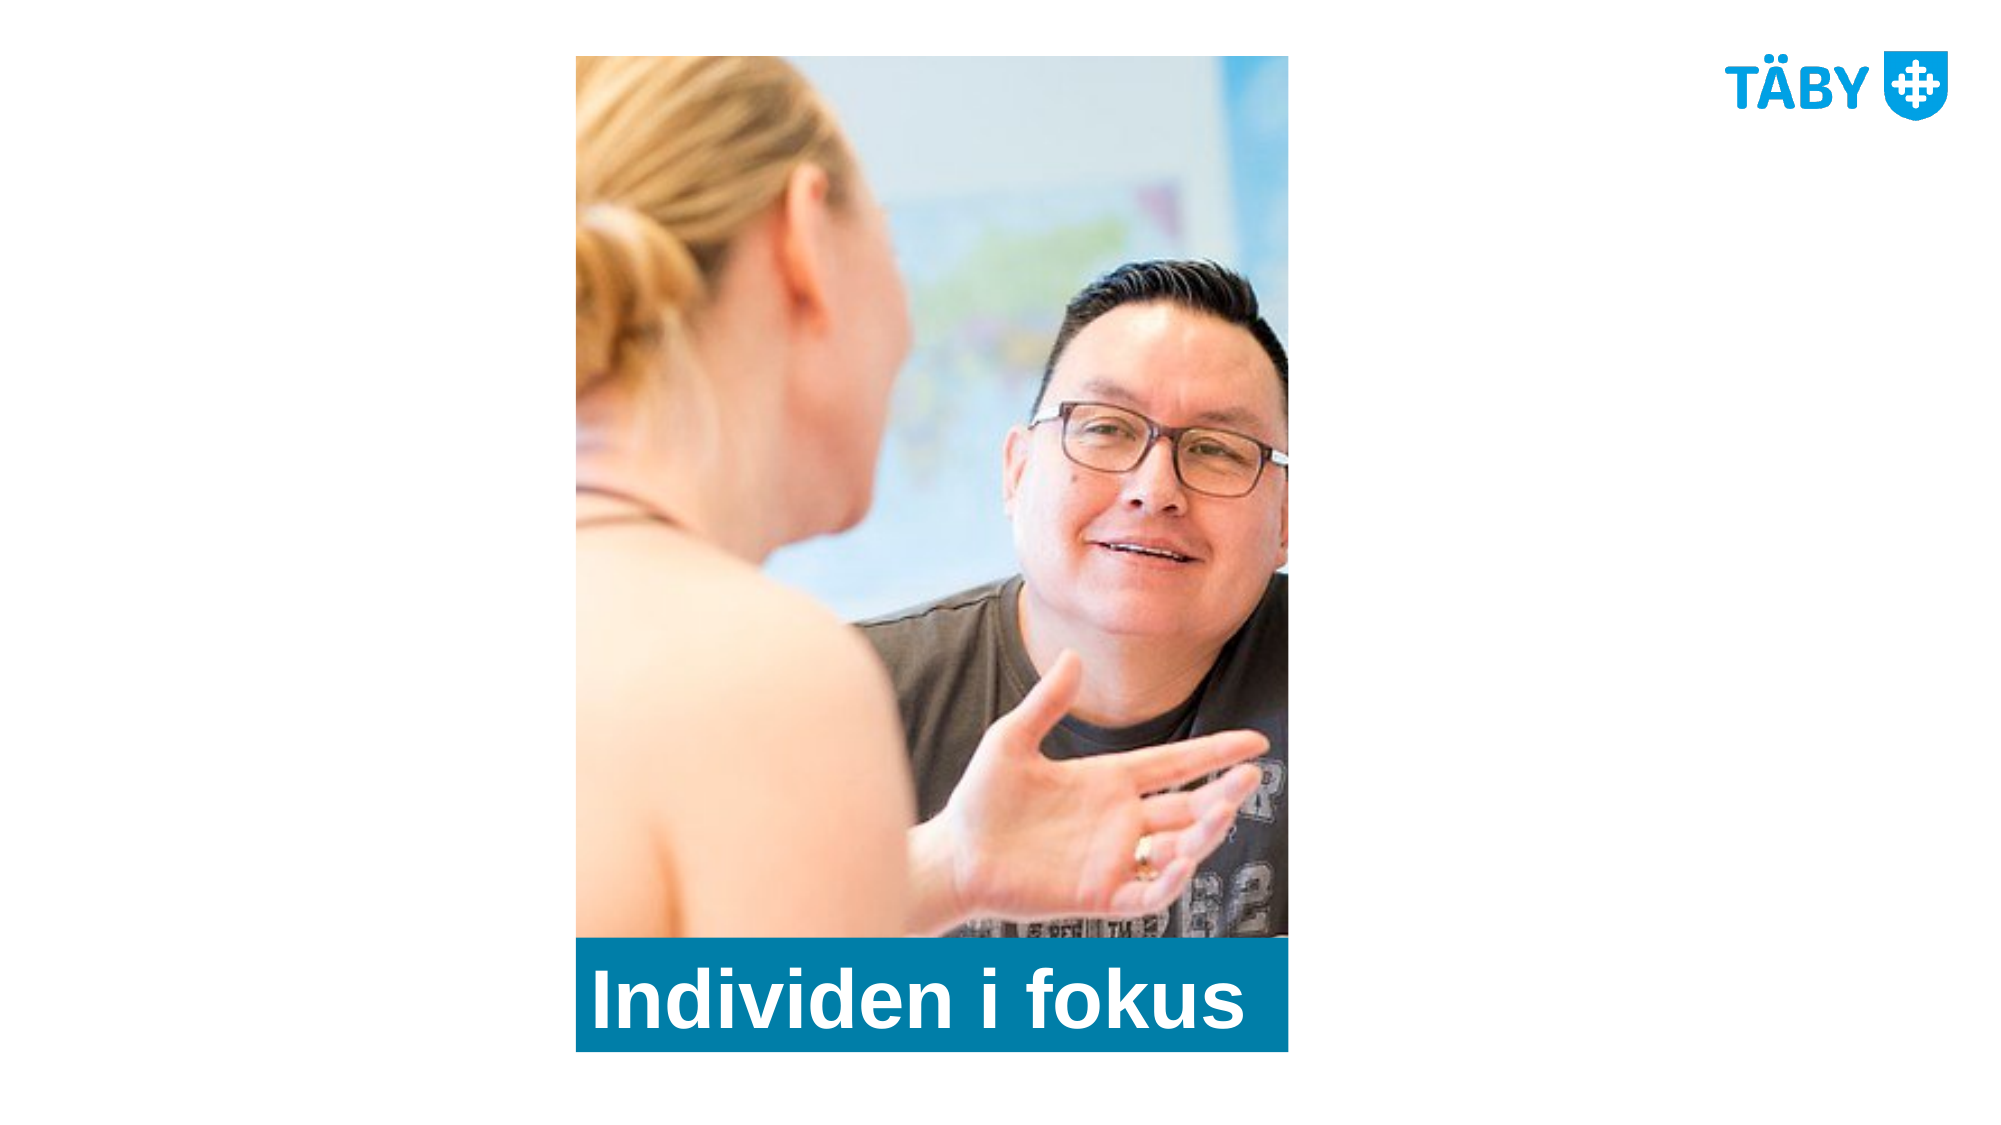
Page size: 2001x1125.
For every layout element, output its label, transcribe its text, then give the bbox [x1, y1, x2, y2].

text_box Individen i fokus [575, 938, 1289, 1053]
picture [1698, 24, 1979, 151]
picture [575, 56, 1289, 937]
